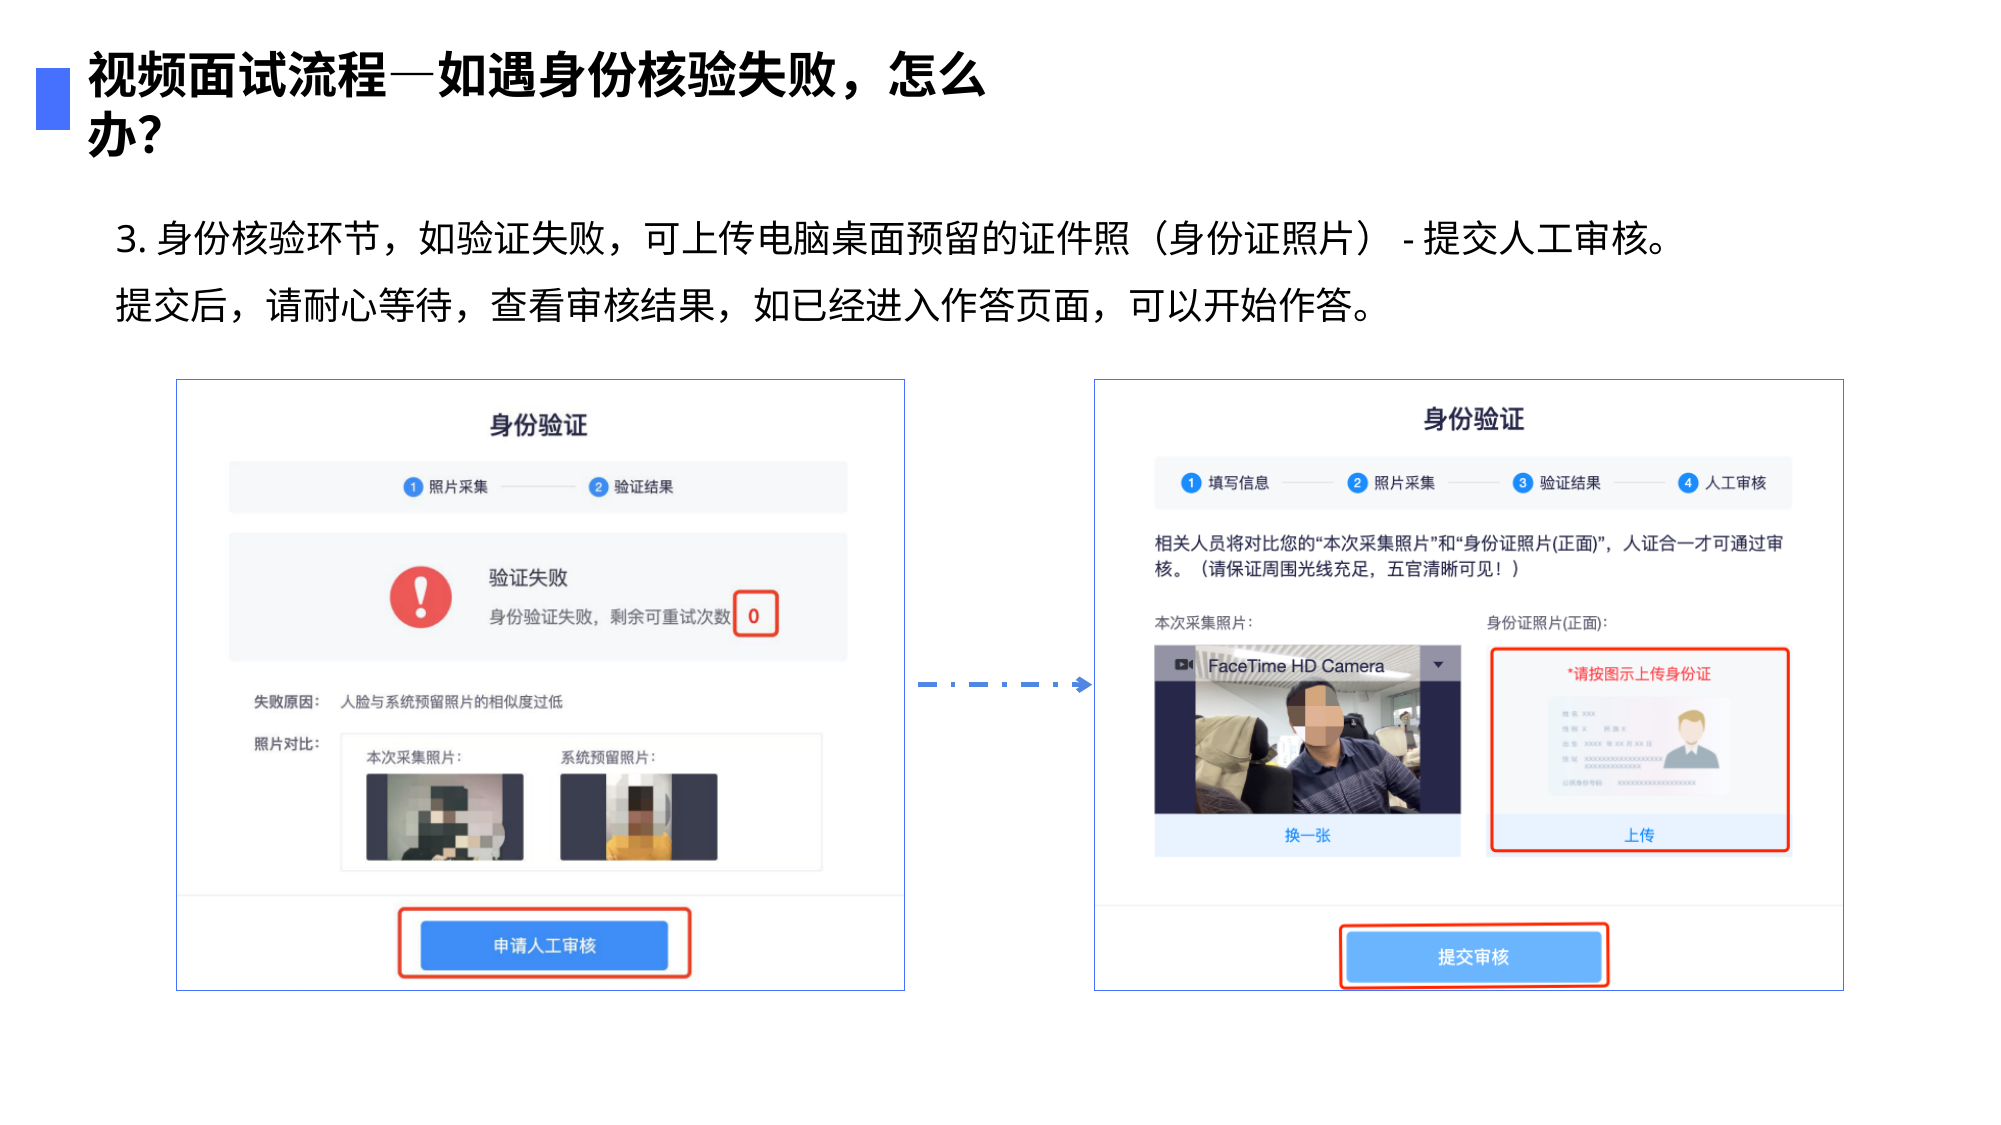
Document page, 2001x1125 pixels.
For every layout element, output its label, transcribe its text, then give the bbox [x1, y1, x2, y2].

text_box 3.身份核验环节，如验证失败，可上传电脑桌面预留的证件照（身份证照片）-提交人工审核。 提交后，请耐心等待，查看审核结果，如已经进入作答页面，可以开始作答。 [101, 184, 1672, 335]
text_box 视频面试流程—如遇身份核验失败，怎么办？ [72, 59, 1015, 146]
picture [175, 379, 905, 991]
picture [1094, 379, 1844, 991]
